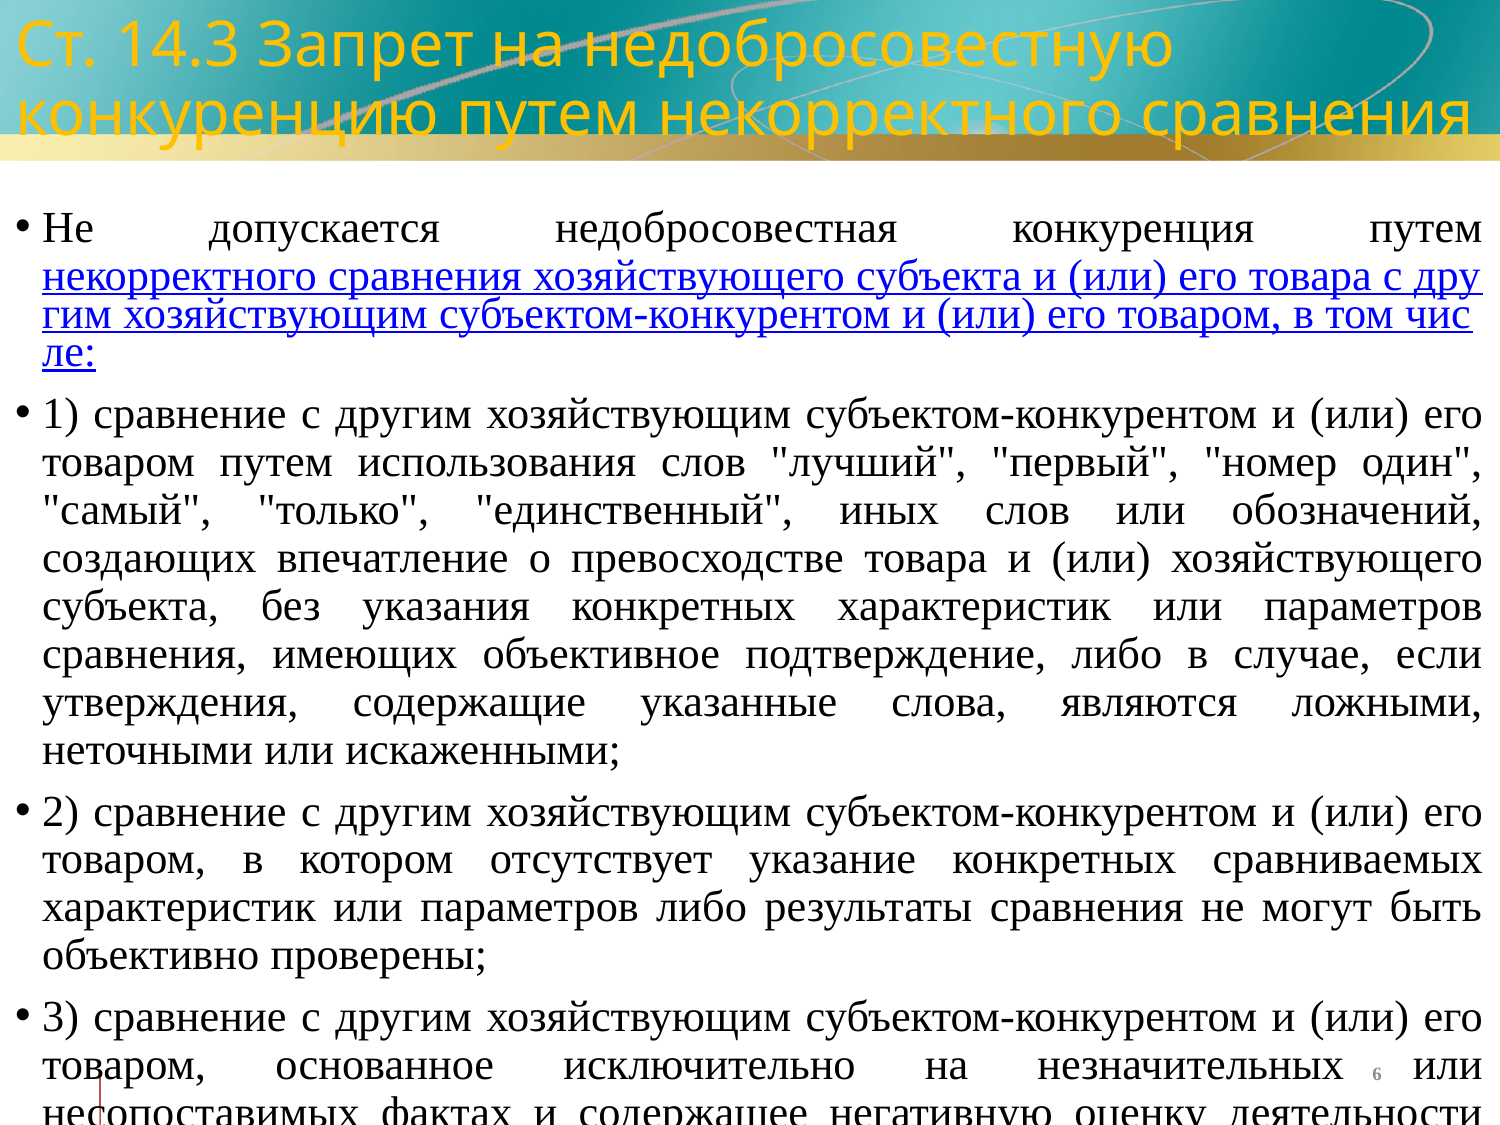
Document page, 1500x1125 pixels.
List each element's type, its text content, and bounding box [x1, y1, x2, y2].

title Ст. 14.3 Запрет на недобросовестную конкуренцию путем некорректного сравнения [0, 0, 1500, 161]
list Не допускается недобросовестная конкуренция путем некорректного сравнения хозяйствующего субъекта и (или) его товара с другим хозяйствующим субъектом-конкурентом и (или) его товаром, в том числе: 1) сравнение с другим хозяйствующим субъектом-конкурентом и (или) его товаром путем использования слов "лучший", "первый", "номер один", "самый", "только", "единственный", иных слов или обозначений, создающих впечатление о превосходстве товара и (или) хозяйствующего субъекта, без указания конкретных характеристик или параметров сравнения, имеющих объективное подтверждение, либо в случае, если утверждения, содержащие указанные слова, являются ложными, неточными или искаженными; 2) сравнение с другим хозяйствующим субъектом-конкурентом и (или) его товаром, в котором отсутствует указание конкретных сравниваемых характеристик или параметров либо результаты сравнения не могут быть объективно проверены; 3) сравнение с другим хозяйствующим субъектом-конкурентом и (или) его товаром, основанное исключительно на незначительных или несопоставимых фактах и содержащее негативную оценку деятельности хозяйствующего субъекта-конкурента и (или) его товара. [0, 196, 1500, 1125]
slide_number 6 [1059, 1042, 1397, 1103]
